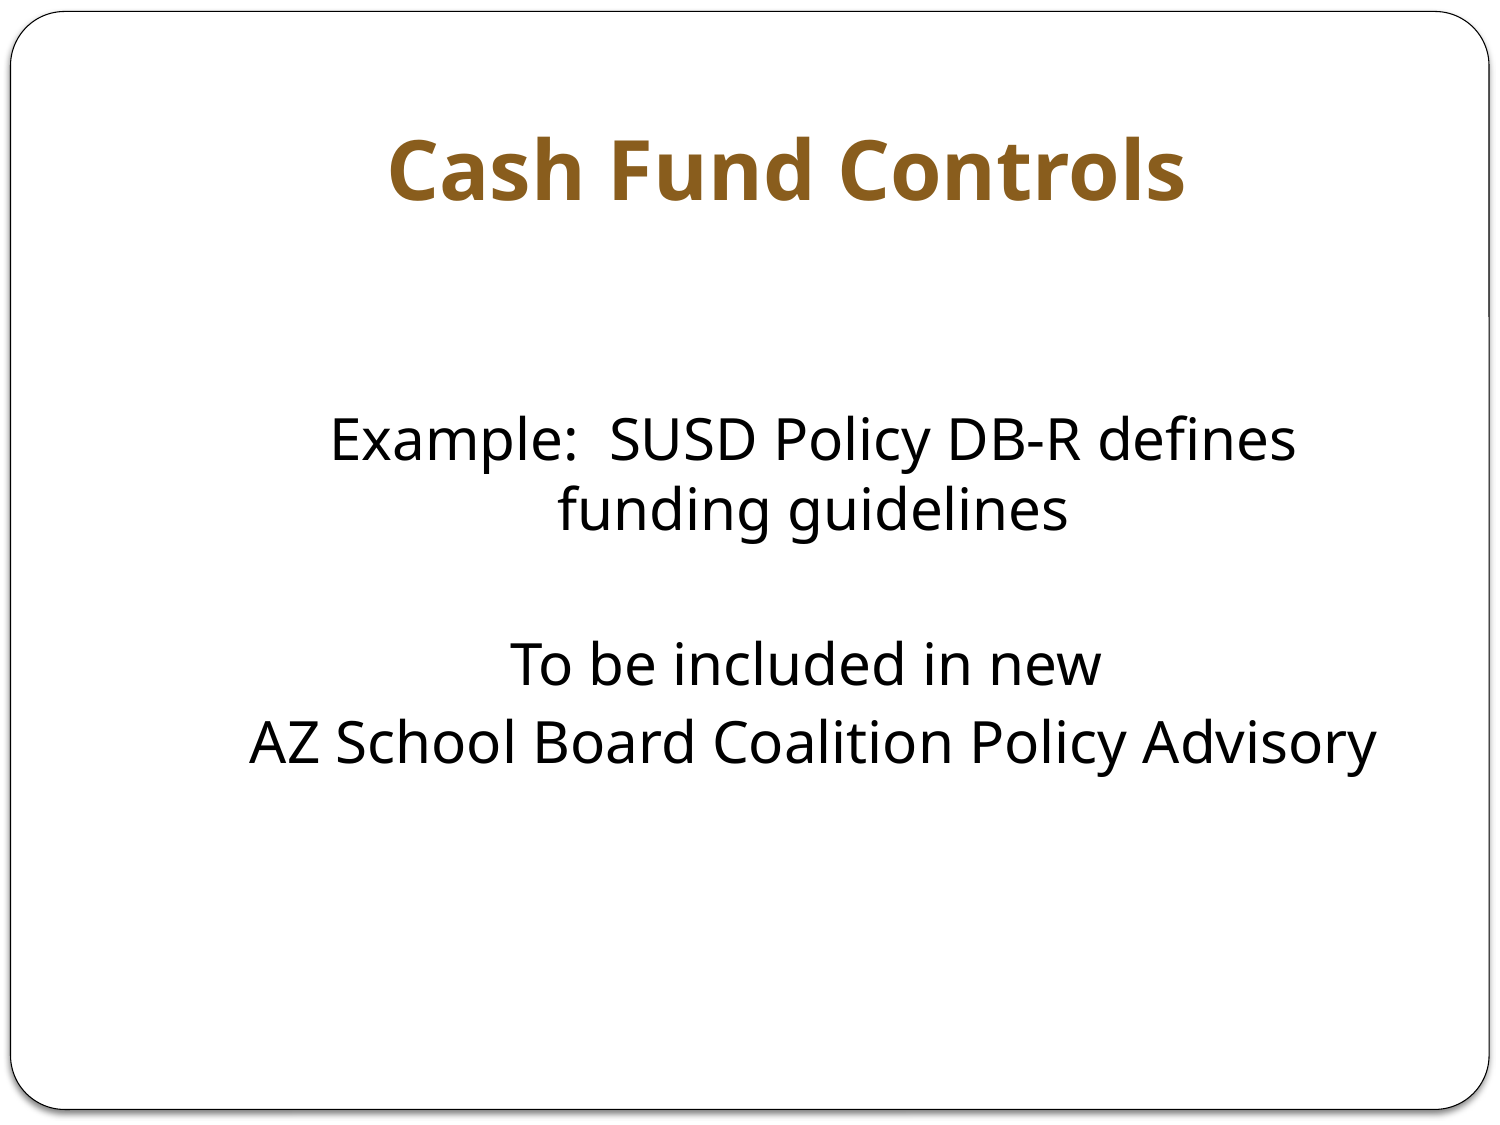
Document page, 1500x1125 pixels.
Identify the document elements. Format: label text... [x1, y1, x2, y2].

list Example: SUSD Policy DB-R defines funding guidelines To be included in new AZ School Board Coalition Policy Advisory [150, 237, 1425, 988]
title Cash Fund Controls [150, 45, 1425, 233]
